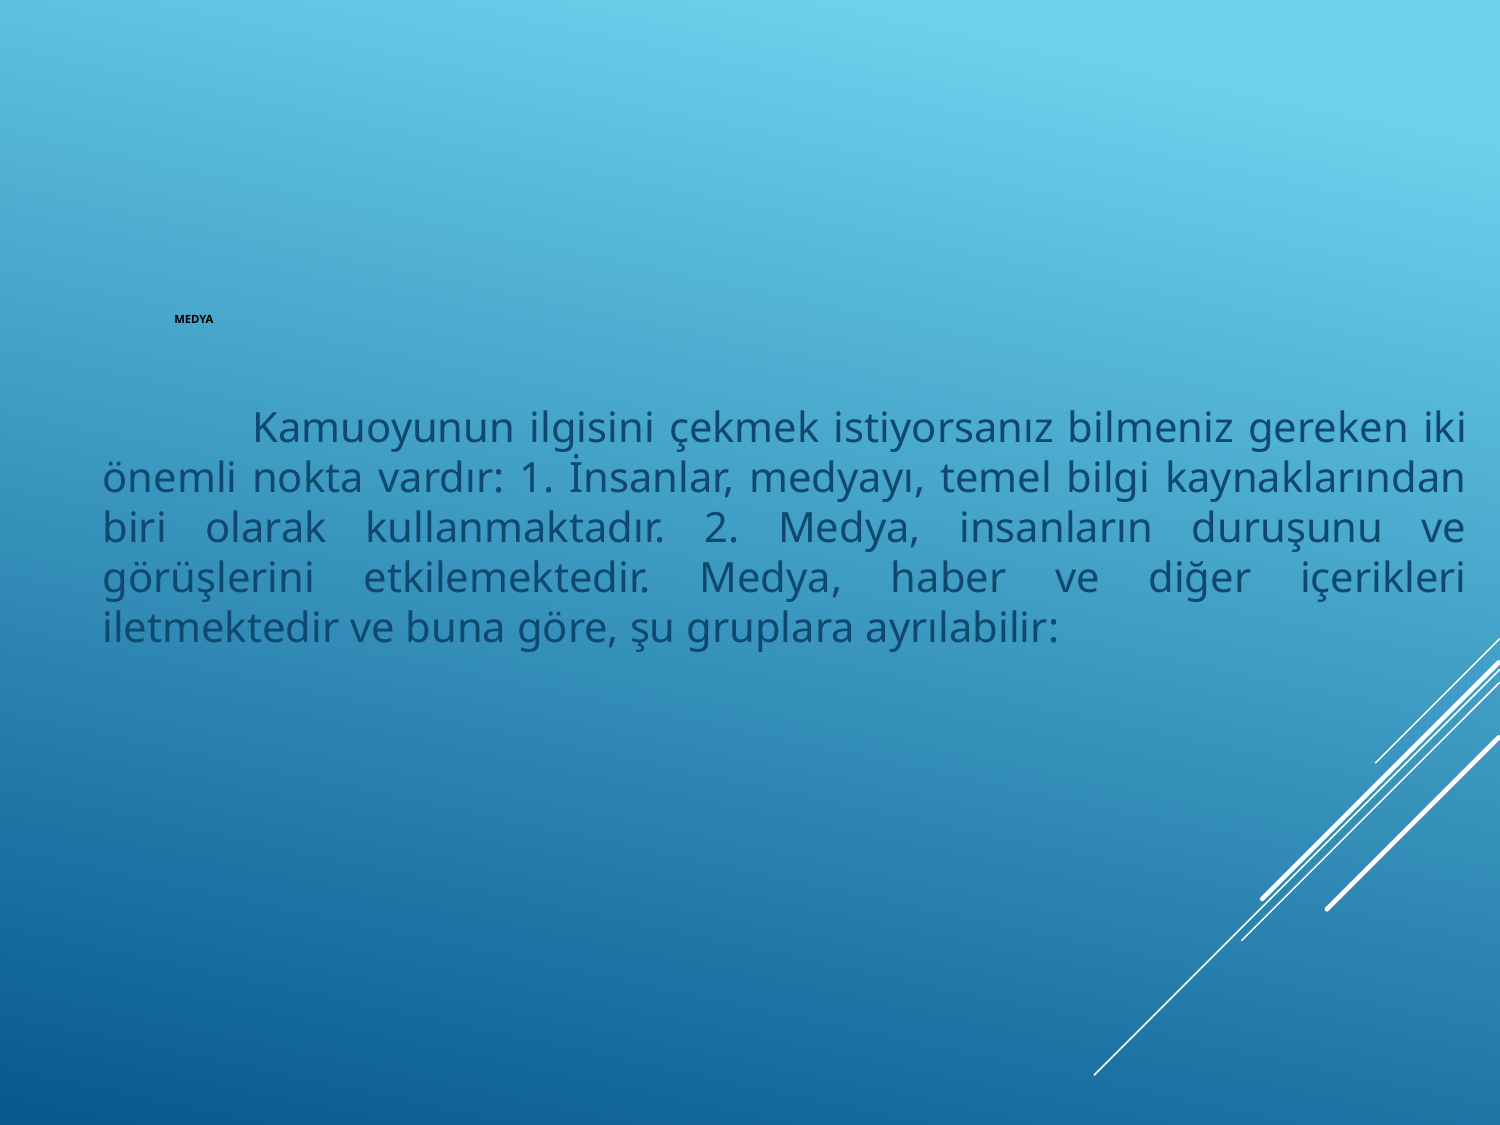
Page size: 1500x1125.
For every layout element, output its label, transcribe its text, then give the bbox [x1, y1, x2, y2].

list Kamuoyunun ilgisini çekmek istiyorsanız bilmeniz gereken iki önemli nokta vardır: 1. İnsanlar, medyayı, temel bilgi kaynaklarından biri olarak kullanmaktadır. 2. Medya, insanların duruşunu ve görüşlerini etkilemektedir. Medya, haber ve diğer içerikleri iletmektedir ve buna göre, şu gruplara ayrılabilir: [87, 87, 1483, 965]
